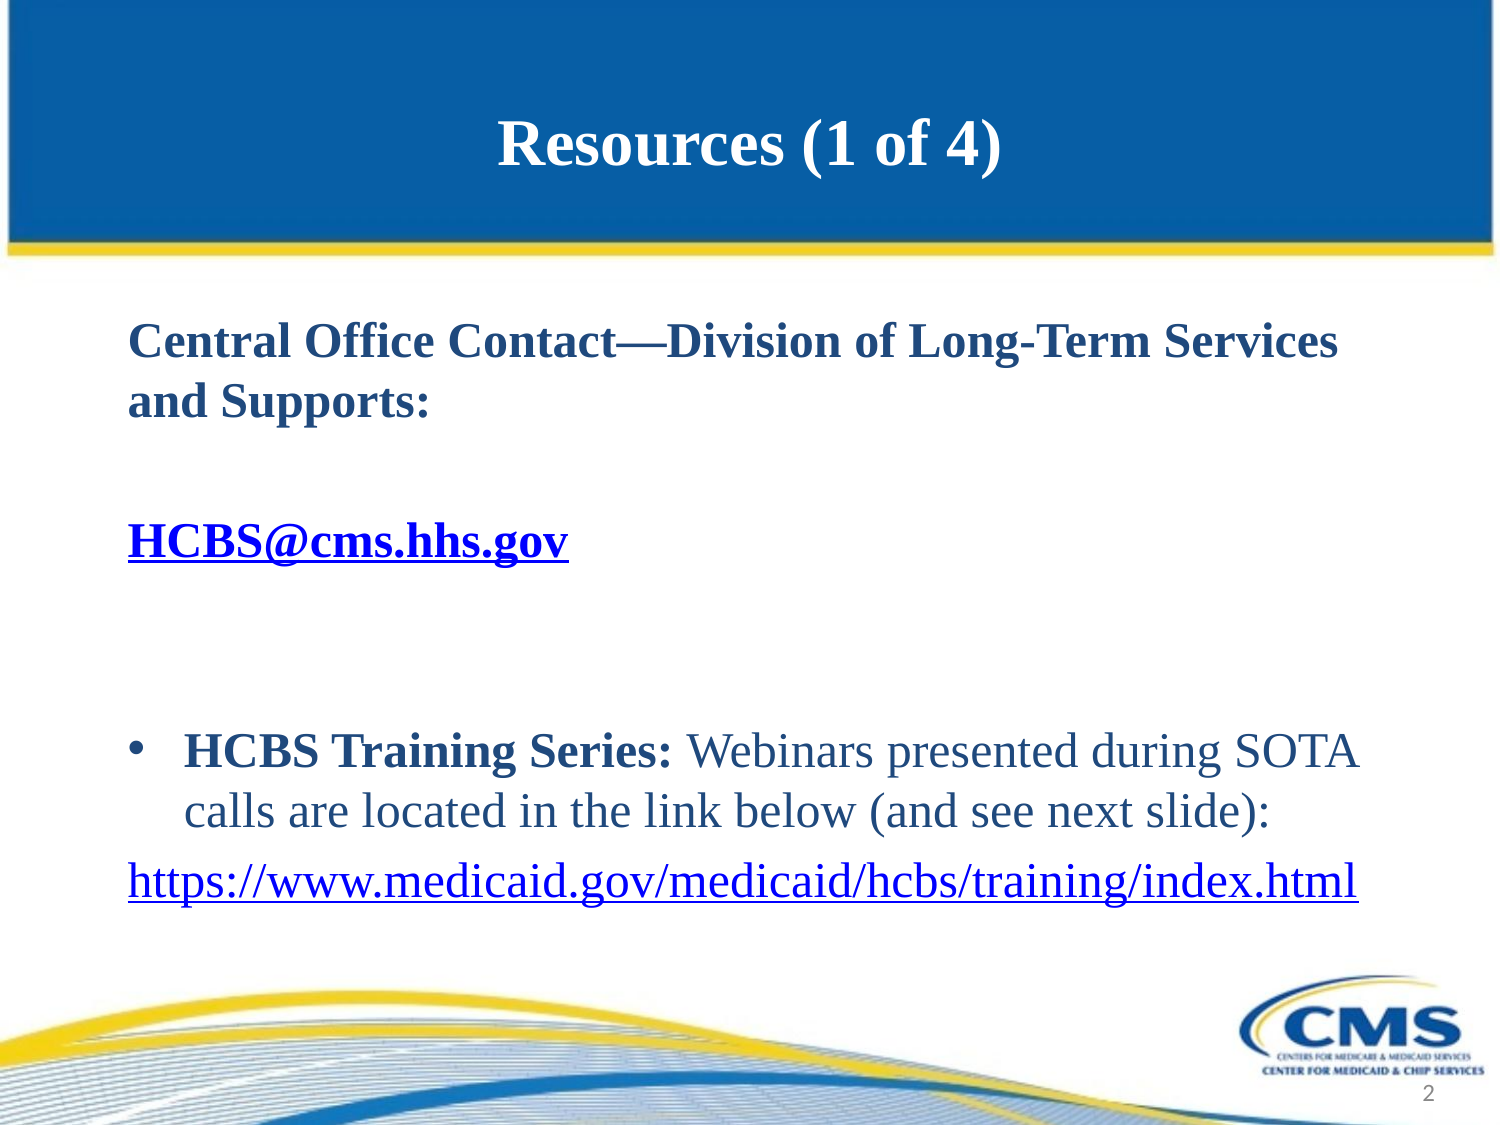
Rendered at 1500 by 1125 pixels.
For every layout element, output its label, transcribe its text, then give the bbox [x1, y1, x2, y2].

title Resources (1 of 4) [37, 45, 1463, 233]
slide_number 2 [1100, 1061, 1450, 1122]
picture [0, 0, 1500, 1125]
list Central Office Contact—Division of Long-Term Services and Supports: HCBS@cms.hhs.gov HCBS Training Series: Webinars presented during SOTA calls are located in the link below (and see next slide): https://www.medicaid.gov/medicaid/hcbs/training/index.html [112, 299, 1388, 938]
